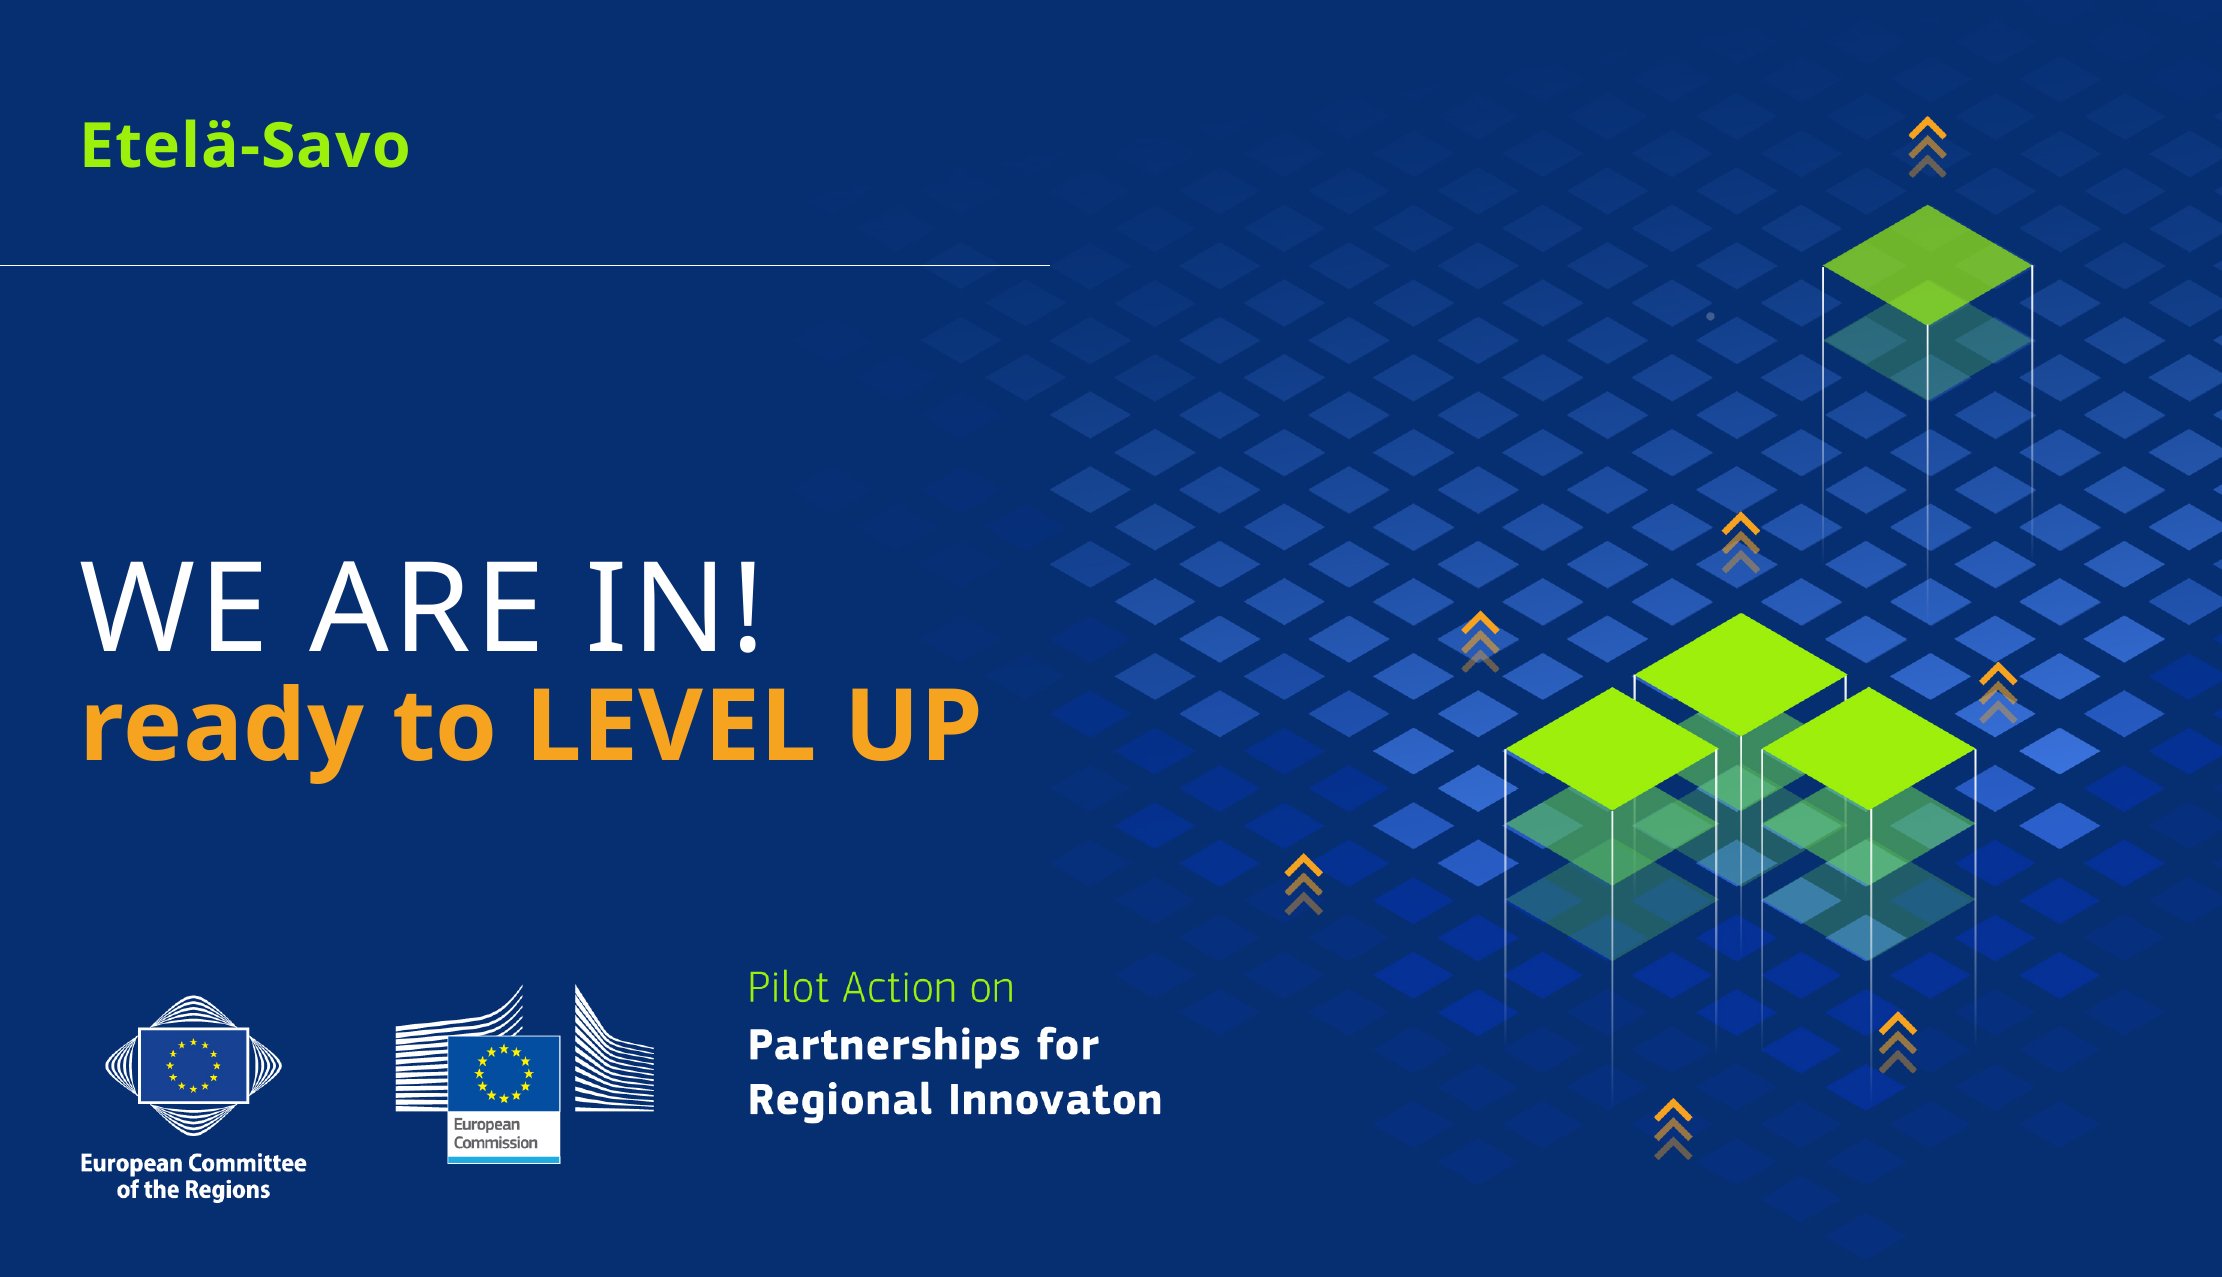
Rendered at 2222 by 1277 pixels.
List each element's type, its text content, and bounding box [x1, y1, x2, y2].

text_box Etelä-Savo [64, 97, 1050, 188]
text_box WE ARE IN! ready to LEVEL UP [64, 519, 1565, 788]
picture [0, 0, 2222, 1277]
